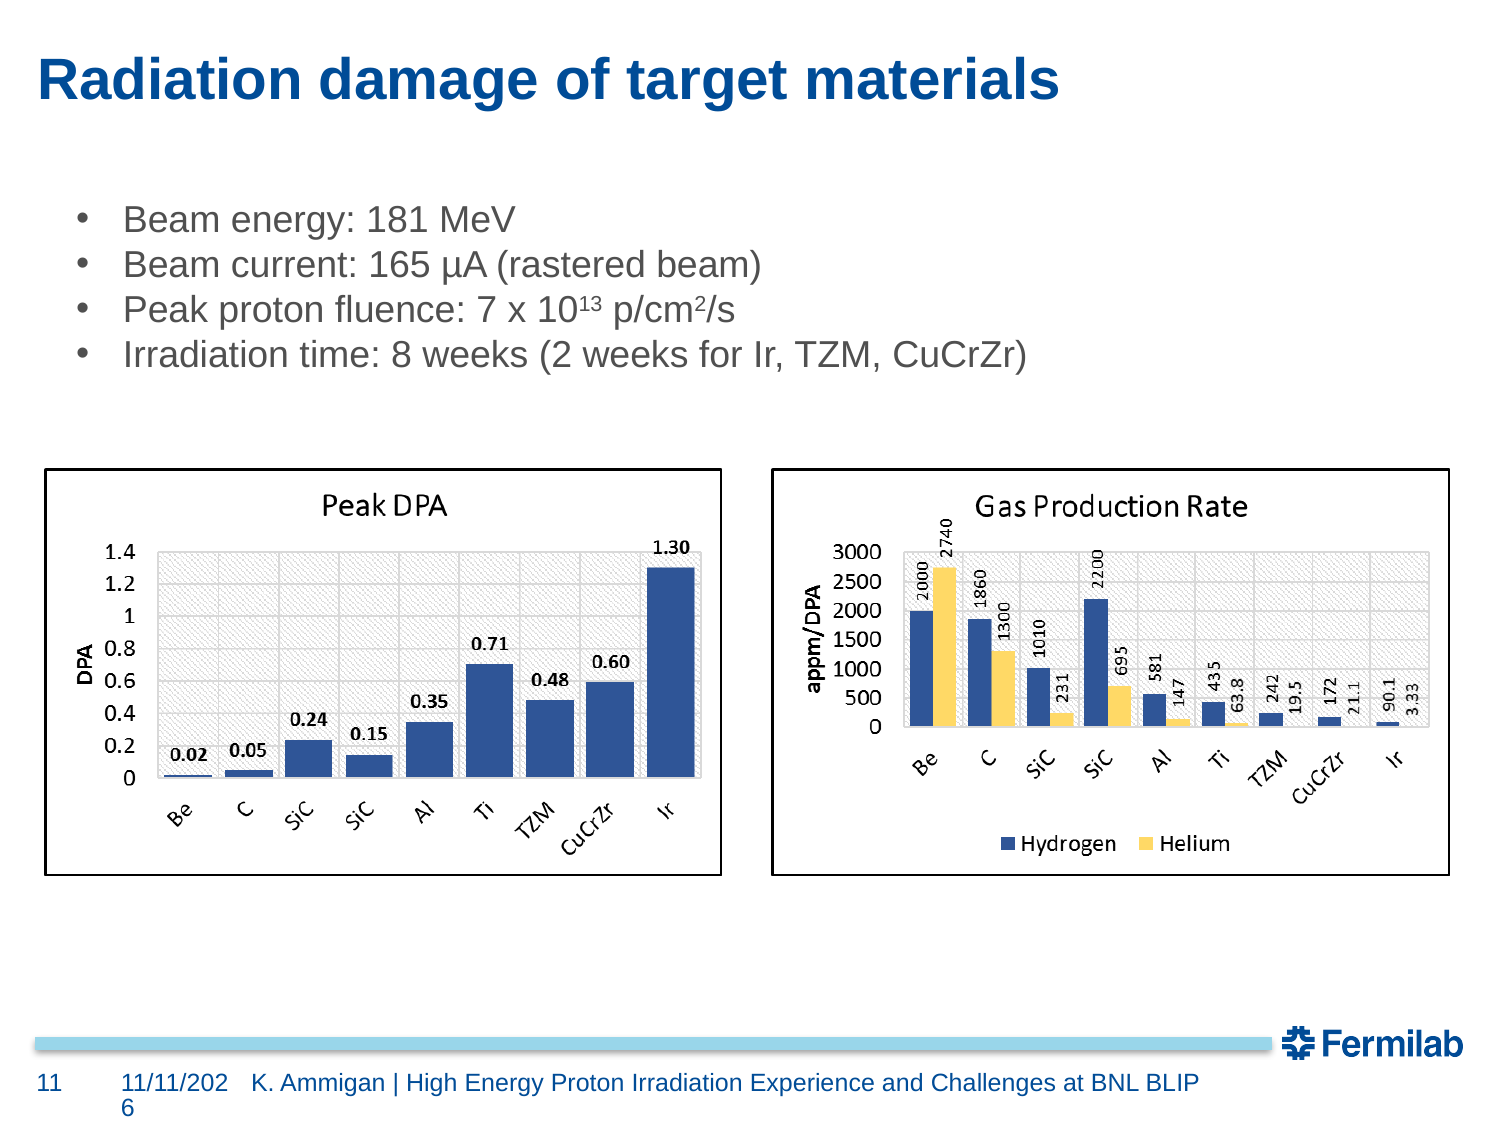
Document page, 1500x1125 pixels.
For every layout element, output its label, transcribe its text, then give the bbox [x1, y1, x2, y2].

text_box Beam energy: 181 MeV Beam current: 165 µA (rastered beam) Peak proton fluence: 7 x 1013 p/cm2/s Irradiation time: 8 weeks (2 weeks for Ir, TZM, CuCrZr) [61, 187, 1044, 383]
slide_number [120, 1066, 232, 1107]
picture [1282, 1026, 1463, 1060]
slide_number 11 [36, 1066, 105, 1106]
title Radiation damage of target materials [37, 41, 1463, 112]
footer K. Ammigan | High Energy Proton Irradiation Experience and Challenges at BNL BLIP [251, 1066, 1279, 1107]
picture [44, 467, 722, 876]
picture [771, 467, 1450, 876]
